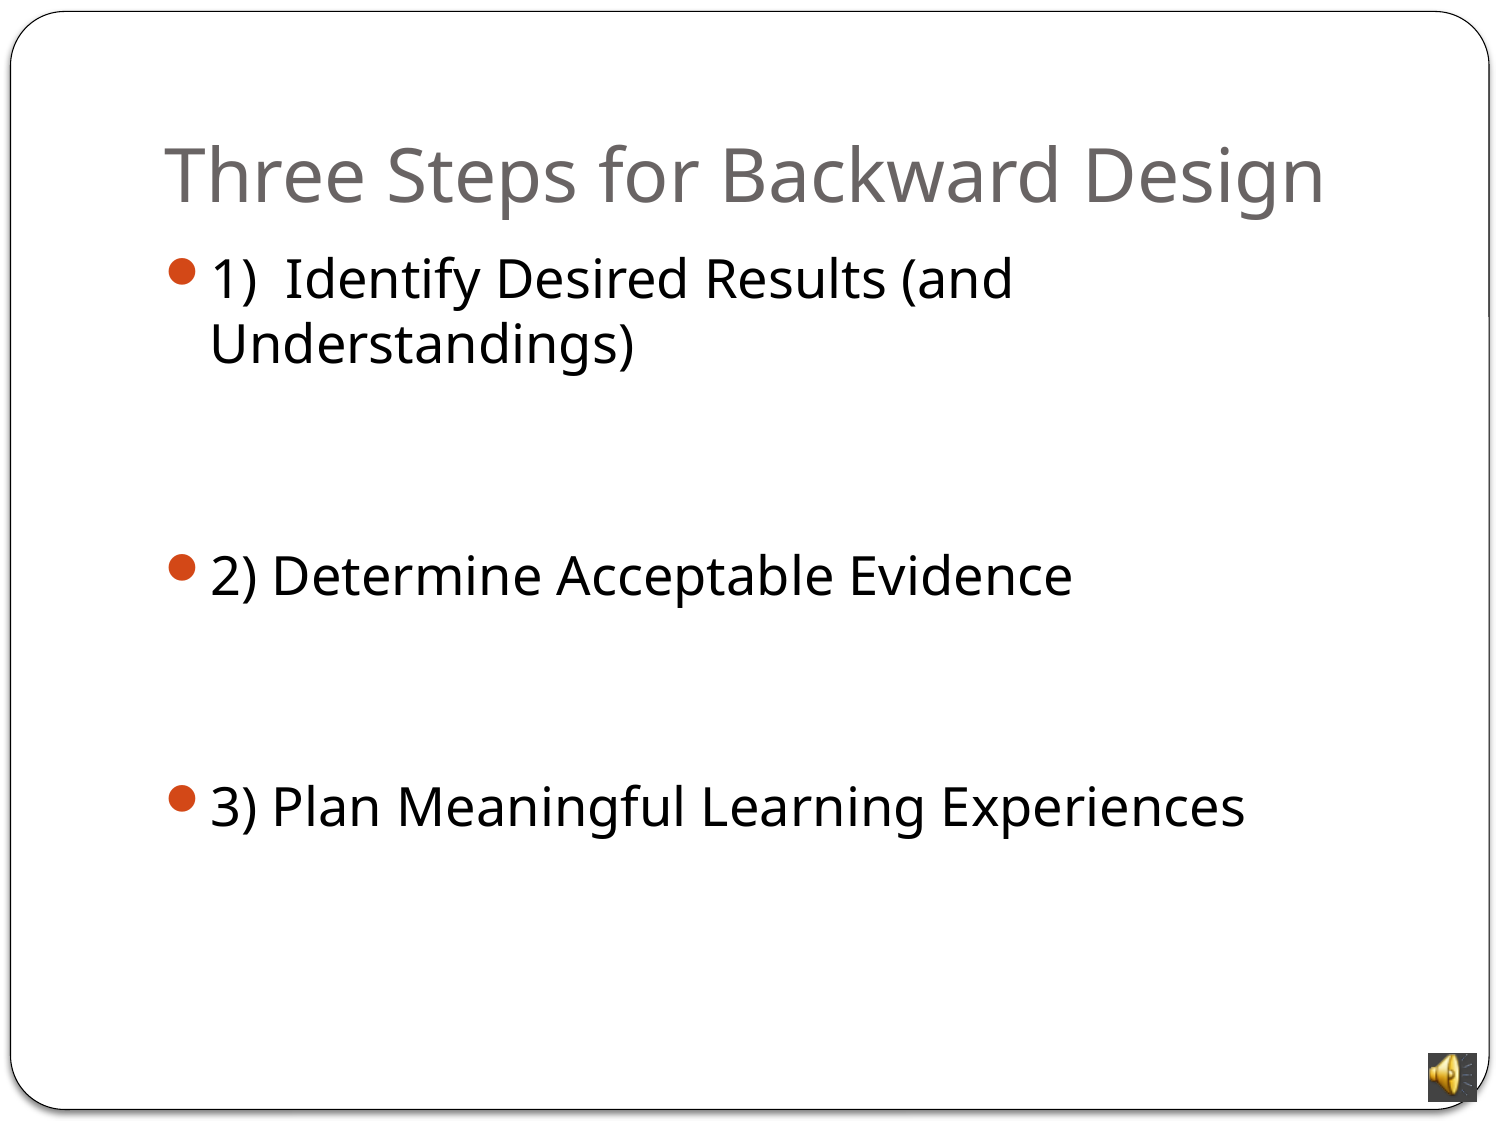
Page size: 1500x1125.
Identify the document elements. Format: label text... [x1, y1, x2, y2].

picture [1427, 1052, 1478, 1103]
list 1) Identify Desired Results (and Understandings) 2) Determine Acceptable Evidence 3) Plan Meaningful Learning Experiences [150, 237, 1425, 988]
title Three Steps for Backward Design [150, 45, 1425, 233]
